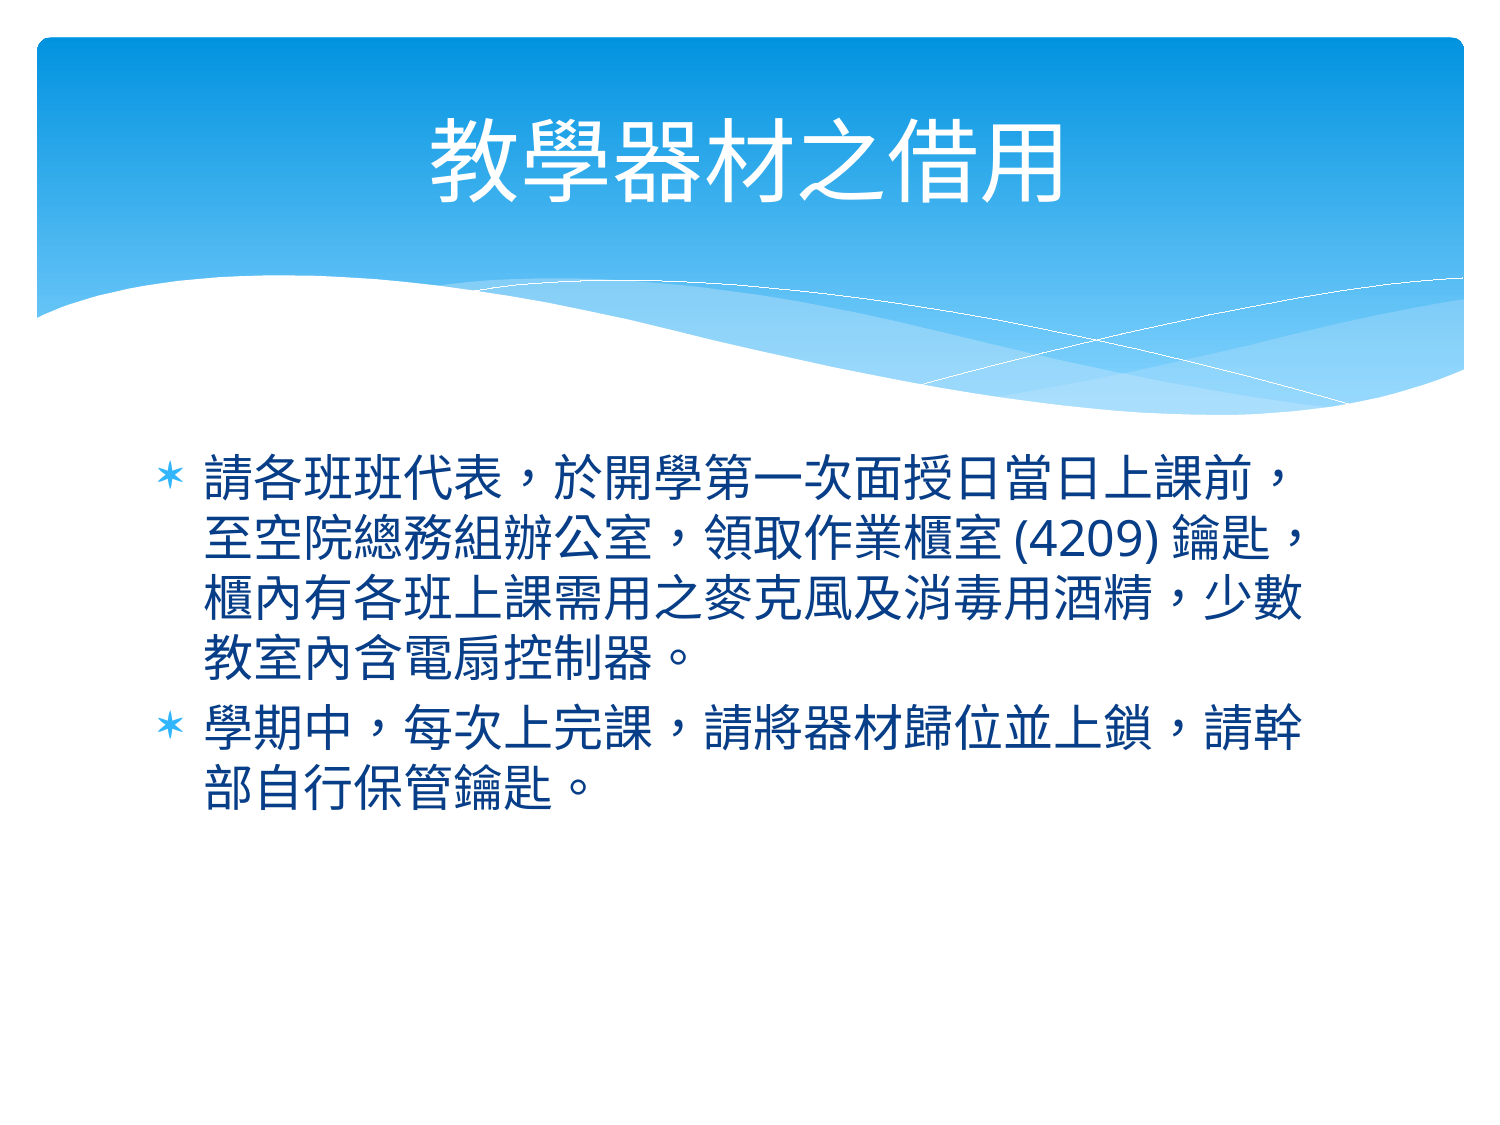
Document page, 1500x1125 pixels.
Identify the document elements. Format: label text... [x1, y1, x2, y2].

list 請各班班代表，於開學第一次面授日當日上課前，至空院總務組辦公室，領取作業櫃室(4209)鑰匙，櫃內有各班上課需用之麥克風及消毒用酒精，少數教室內含電扇控制器。 學期中，每次上完課，請將器材歸位並上鎖，請幹部自行保管鑰匙。 [143, 438, 1359, 1005]
title 教學器材之借用 [75, 55, 1425, 261]
